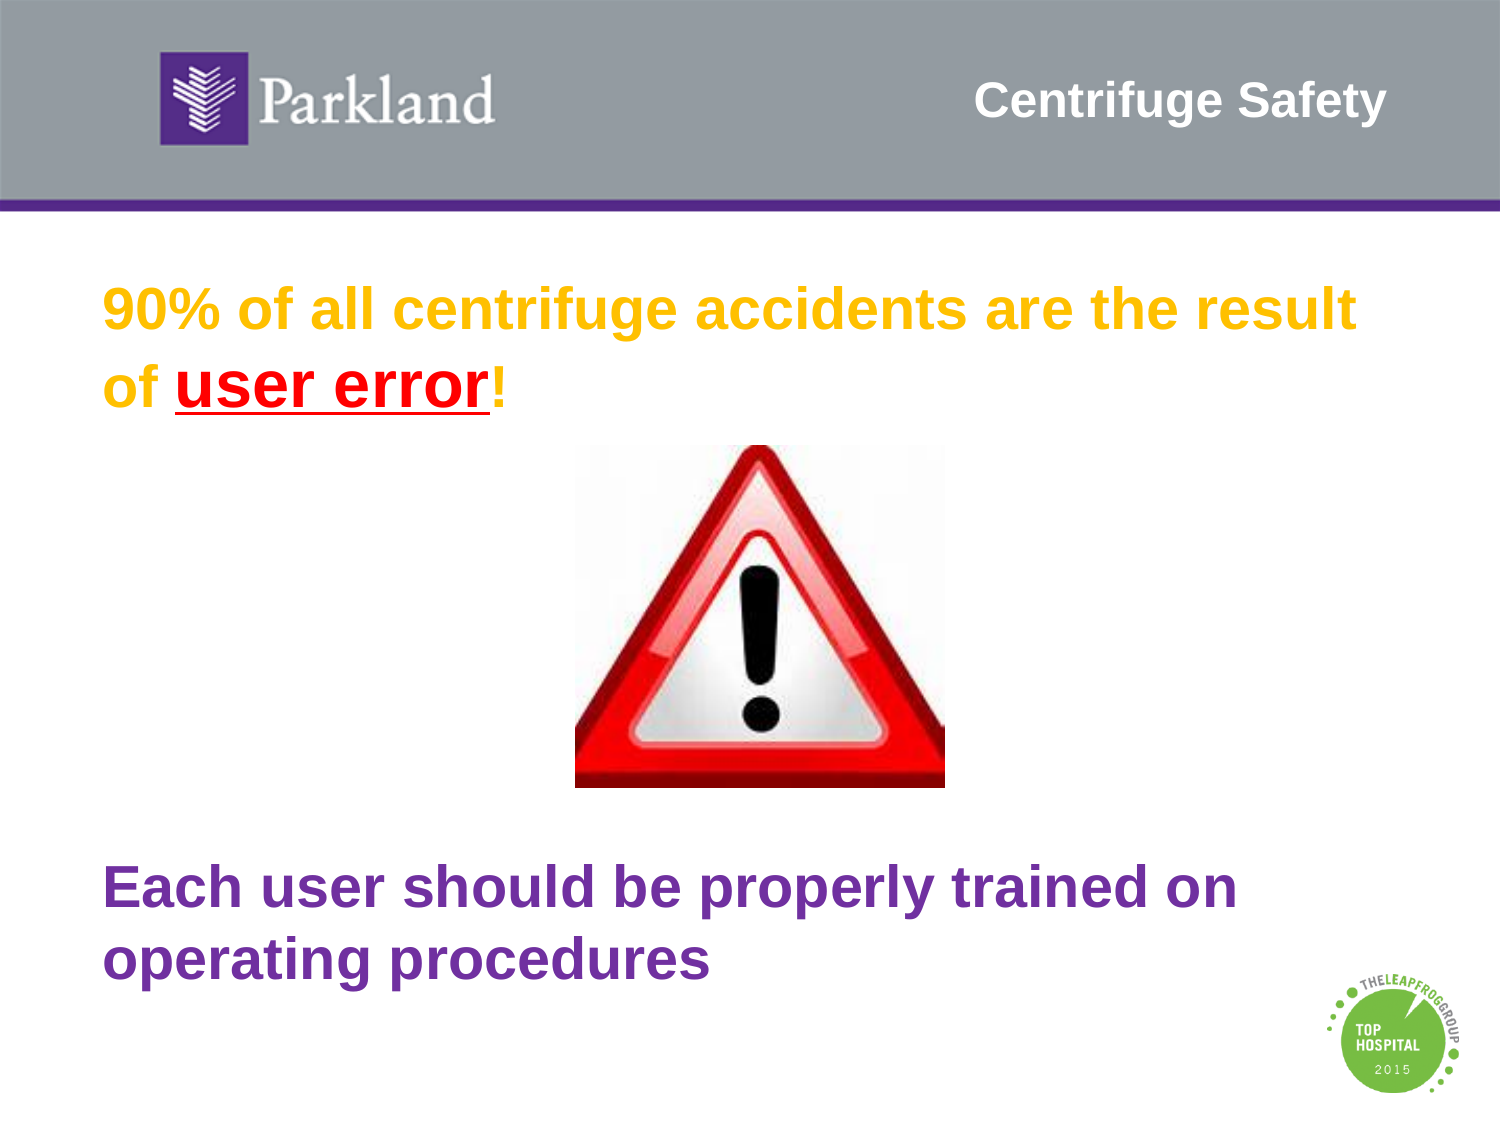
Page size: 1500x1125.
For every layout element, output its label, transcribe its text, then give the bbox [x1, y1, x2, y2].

picture [0, 0, 1500, 1125]
list 90% of all centrifuge accidents are the result of user error! Each user should be properly trained on operating procedures [87, 262, 1388, 1005]
title Centrifuge Safety [624, 45, 1388, 150]
